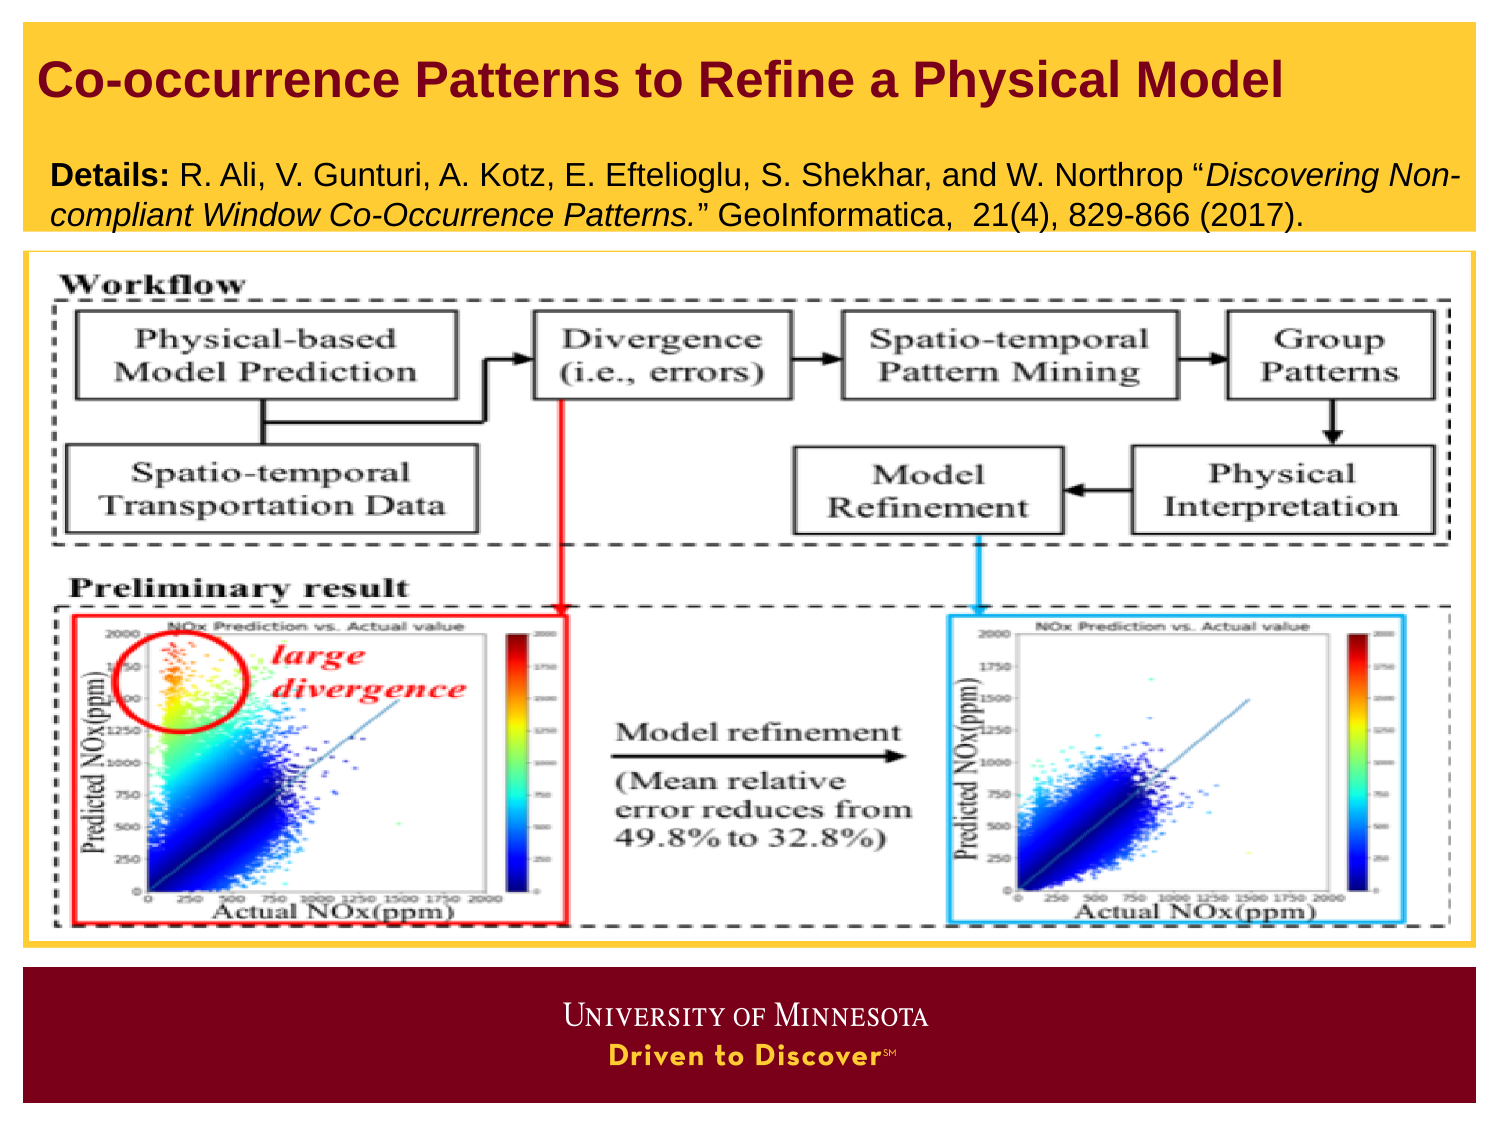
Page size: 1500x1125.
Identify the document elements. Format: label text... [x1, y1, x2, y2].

picture [23, 144, 1476, 1103]
text_box Details: R. Ali, V. Gunturi, A. Kotz, E. Eftelioglu, S. Shekhar, and W. Northrop “Discovering Non-compliant Window Co-Occurrence Patterns.” GeoInformatica, 21(4), 829-866 (2017). [36, 146, 1478, 222]
title Co-occurrence Patterns to Refine a Physical Model [21, 10, 1479, 144]
